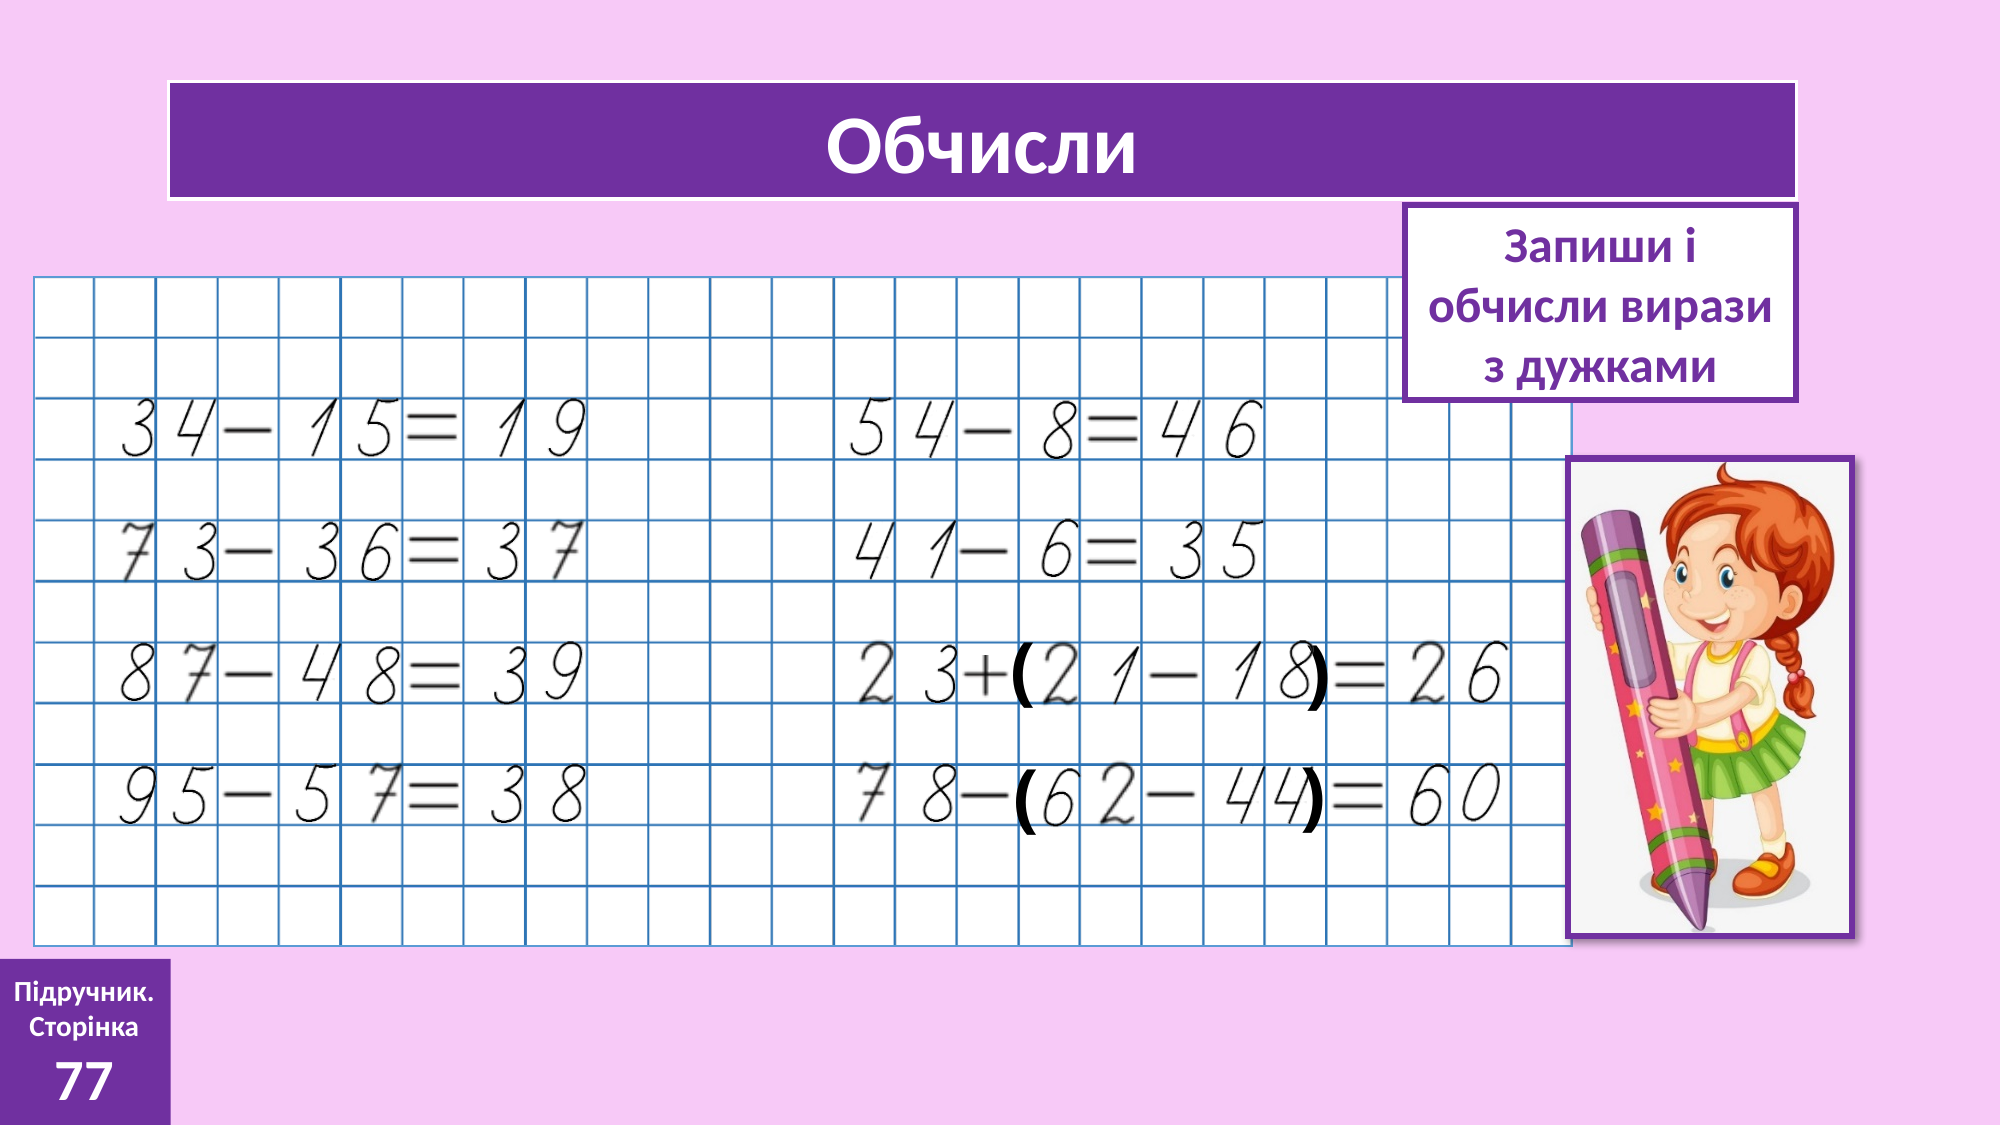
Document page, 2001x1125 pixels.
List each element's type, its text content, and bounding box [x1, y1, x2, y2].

text_box Підручник. Сторінка 77 [0, 958, 172, 1125]
picture [35, 277, 1850, 945]
text_box Обчисли [167, 80, 1798, 201]
text_box Запиши і обчисли вирази з дужками [1404, 204, 1797, 401]
